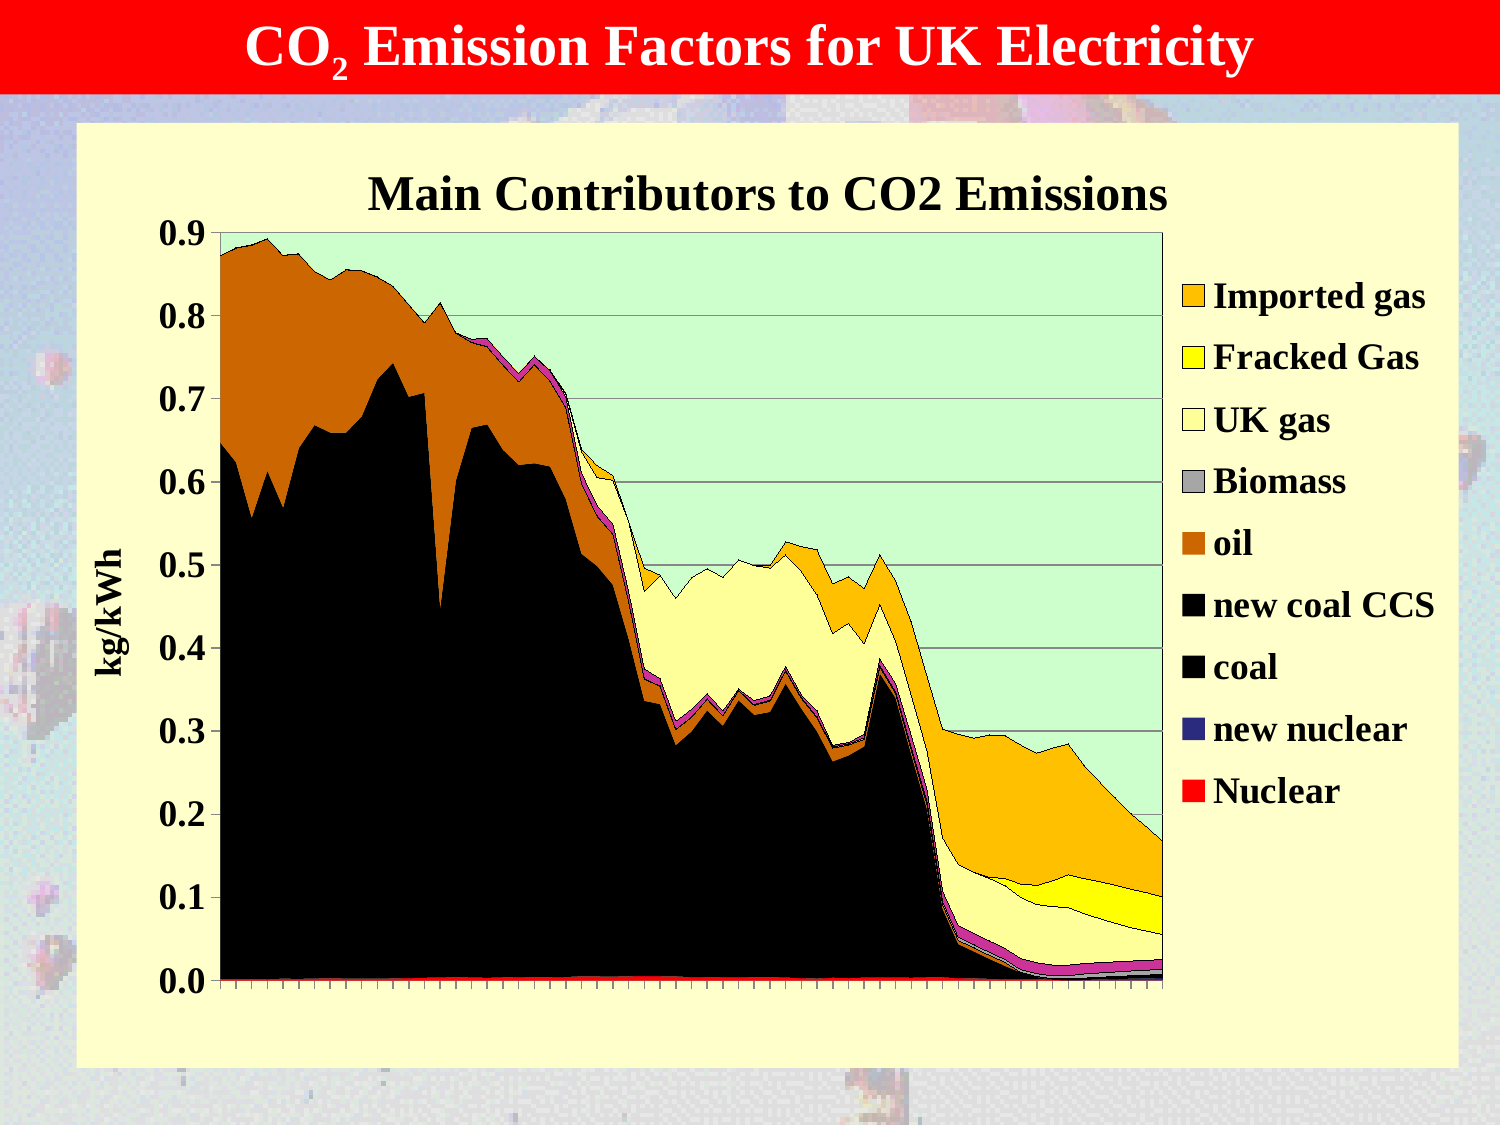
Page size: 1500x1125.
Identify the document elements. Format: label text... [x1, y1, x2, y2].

picture [0, 95, 1500, 1125]
text_box CO2 Emission Factors for UK Electricity [0, 0, 1500, 95]
chart [76, 122, 1459, 1069]
